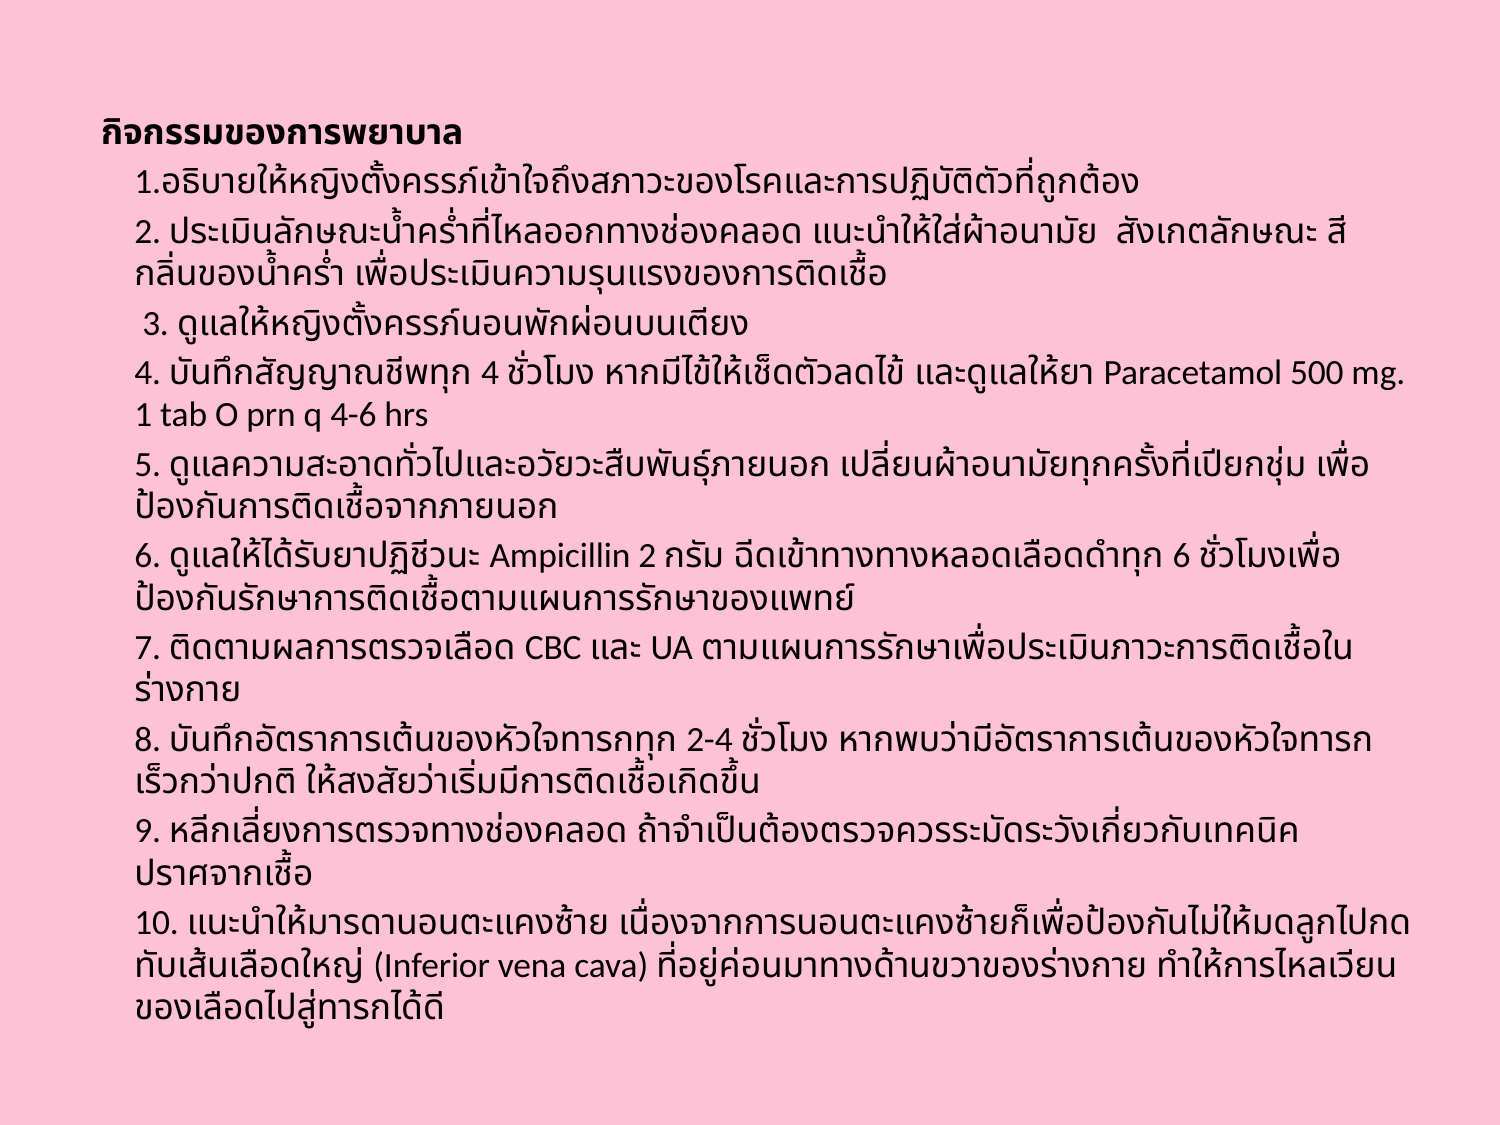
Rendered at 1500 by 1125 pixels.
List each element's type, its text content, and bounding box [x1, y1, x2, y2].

list กิจกรรมของการพยาบาล 1.อธิบายให้หญิงตั้งครรภ์เข้าใจถึงสภาวะของโรคและการปฏิบัติตัวที่ถูกต้อง 2. ประเมินลักษณะน้ำคร่ำที่ไหลออกทางช่องคลอด แนะนำให้ใส่ผ้าอนามัย สังเกตลักษณะ สี กลิ่นของน้ำคร่ำ เพื่อประเมินความรุนแรงของการติดเชื้อ 3. ดูแลให้หญิงตั้งครรภ์นอนพักผ่อนบนเตียง 4. บันทึกสัญญาณชีพทุก 4 ชั่วโมง หากมีไข้ให้เช็ดตัวลดไข้ และดูแลให้ยา Paracetamol 500 mg. 1 tab O prn q 4-6 hrs 5. ดูแลความสะอาดทั่วไปและอวัยวะสืบพันธุ์ภายนอก เปลี่ยนผ้าอนามัยทุกครั้งที่เปียกชุ่ม เพื่อป้องกันการติดเชื้อจากภายนอก 6. ดูแลให้ได้รับยาปฏิชีวนะ Ampicillin 2 กรัม ฉีดเข้าทางทางหลอดเลือดดำทุก 6 ชั่วโมงเพื่อป้องกันรักษาการติดเชื้อตามแผนการรักษาของแพทย์ 7. ติดตามผลการตรวจเลือด CBC และ UA ตามแผนการรักษาเพื่อประเมินภาวะการติดเชื้อในร่างกาย 8. บันทึกอัตราการเต้นของหัวใจทารกทุก 2-4 ชั่วโมง หากพบว่ามีอัตราการเต้นของหัวใจทารกเร็วกว่าปกติ ให้สงสัยว่าเริ่มมีการติดเชื้อเกิดขึ้น 9. หลีกเลี่ยงการตรวจทางช่องคลอด ถ้าจำเป็นต้องตรวจควรระมัดระวังเกี่ยวกับเทคนิคปราศจากเชื้อ 10. แนะนำให้มารดานอนตะแคงซ้าย เนื่องจากการนอนตะแคงซ้ายก็เพื่อป้องกันไม่ให้มดลูกไปกดทับเส้นเลือดใหญ่ (Inferior vena cava) ที่อยู่ค่อนมาทางด้านขวาของร่างกาย ทำให้การไหลเวียนของเลือดไปสู่ทารกได้ดี [76, 101, 1427, 1053]
